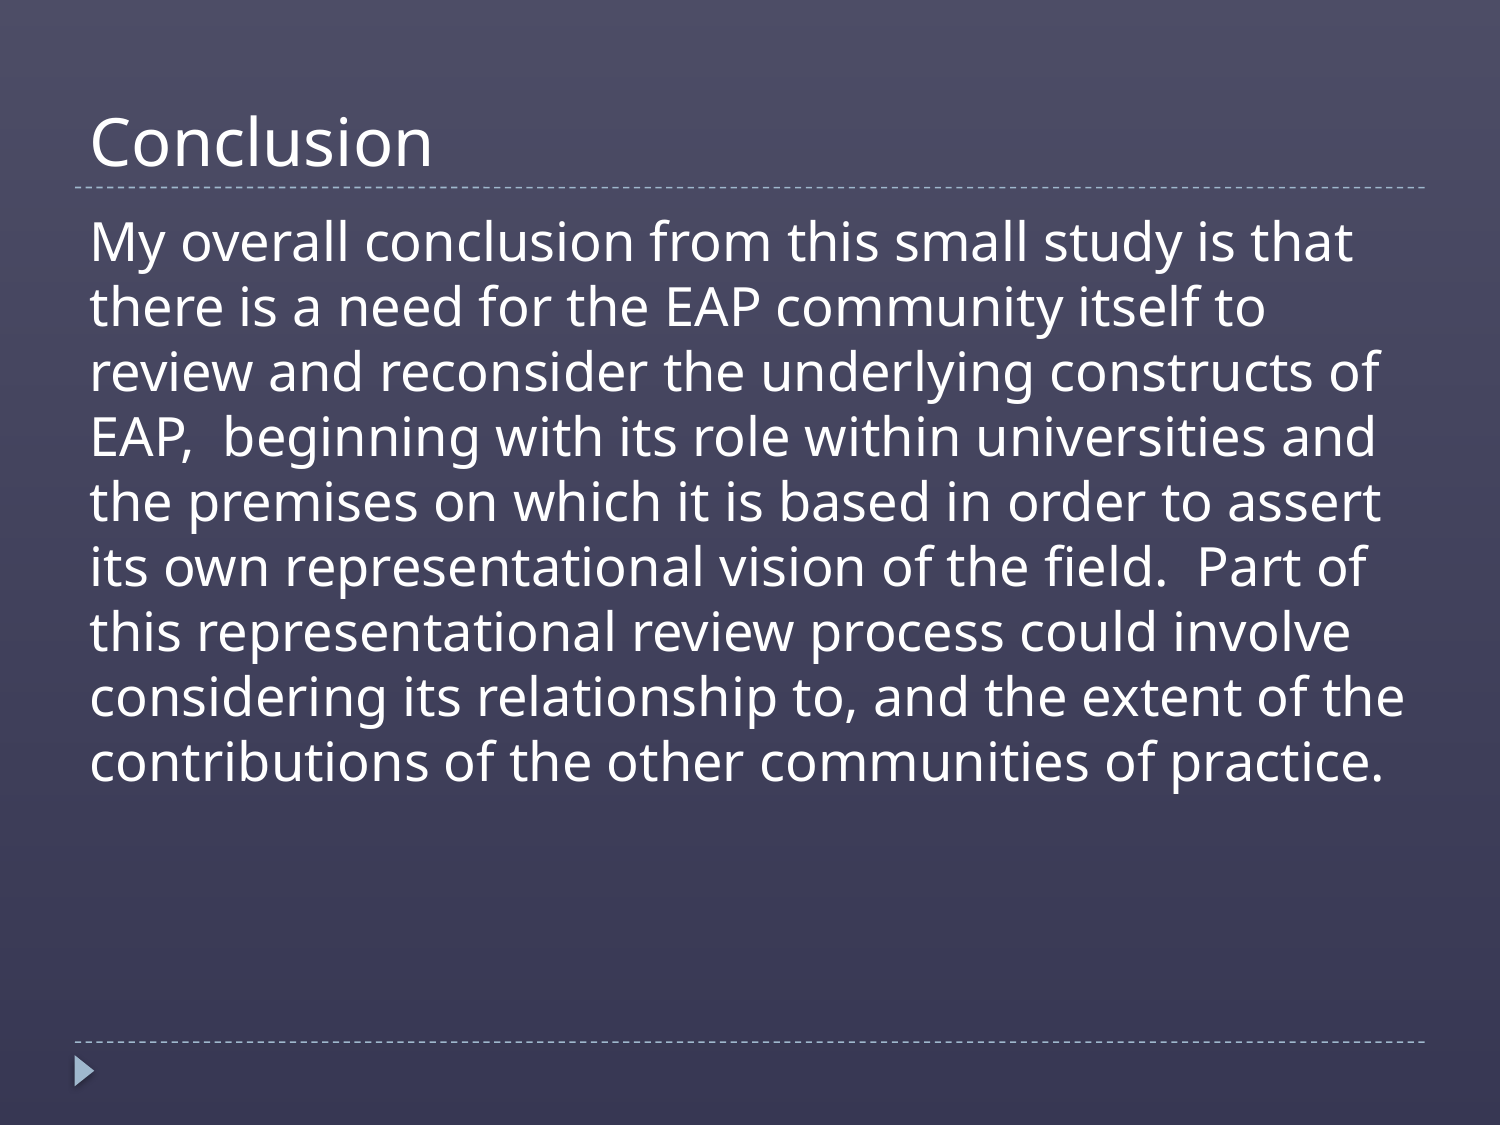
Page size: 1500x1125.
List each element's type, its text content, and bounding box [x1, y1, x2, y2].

list My overall conclusion from this small study is that there is a need for the EAP community itself to review and reconsider the underlying constructs of EAP, beginning with its role within universities and the premises on which it is based in order to assert its own representational vision of the field. Part of this representational review process could involve considering its relationship to, and the extent of the contributions of the other communities of practice. [75, 200, 1425, 1010]
title Conclusion [75, 24, 1425, 188]
